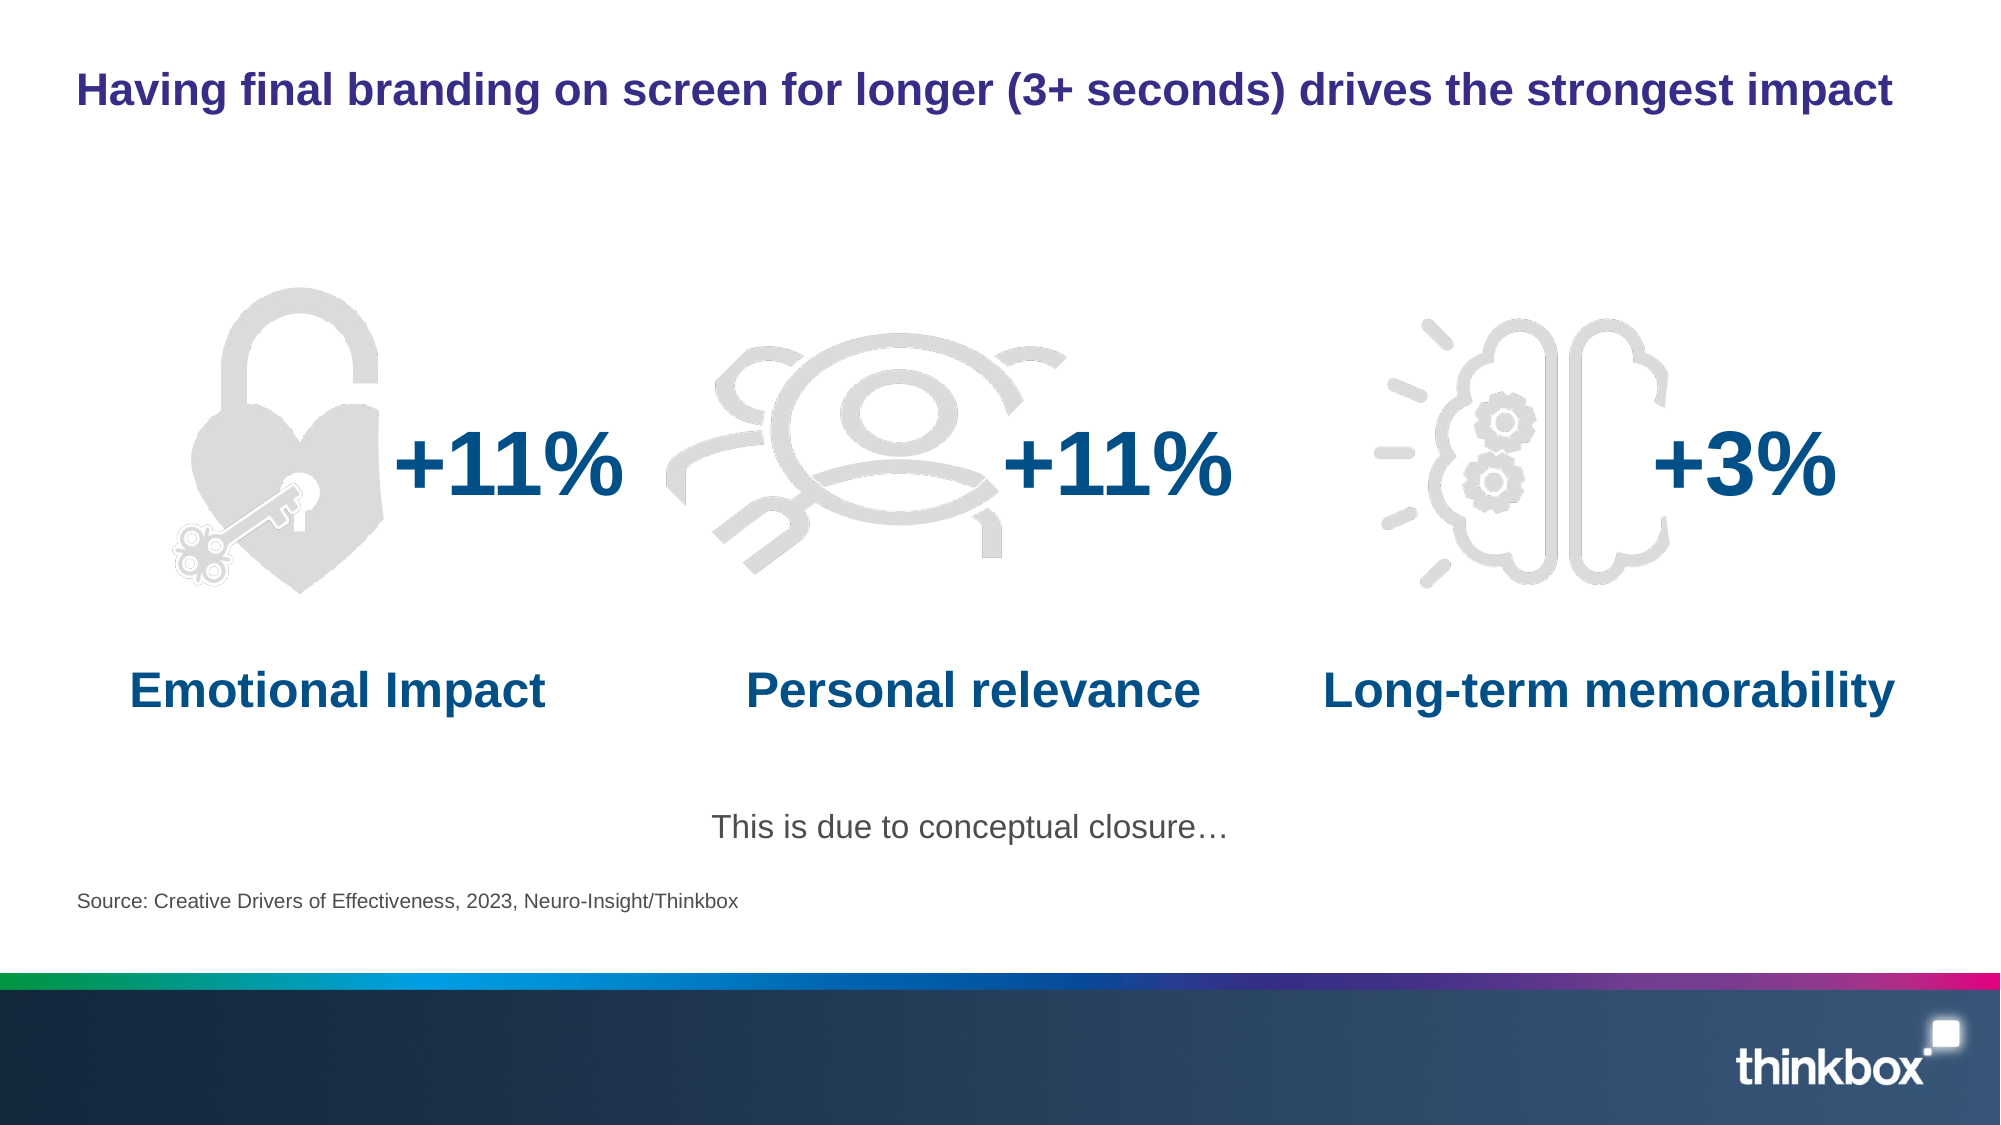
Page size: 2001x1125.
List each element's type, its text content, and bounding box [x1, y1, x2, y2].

text_box +3% [1722, 346, 1904, 571]
text_box Personal relevance [673, 639, 1274, 736]
text_box This is due to conceptual closure… [696, 797, 1697, 853]
text_box Emotional Impact [37, 639, 639, 736]
text_box Long-term memorability [1308, 639, 1910, 736]
picture [0, 973, 2000, 1125]
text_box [124, 263, 430, 617]
text_box +11% [430, 346, 638, 571]
text_box +11% [1161, 346, 1254, 571]
list Source: Creative Drivers of Effectiveness, 2023, Neuro-Insight/Thinkbox [61, 880, 1922, 931]
title Having final branding on screen for longer (3+ seconds) drives the strongest impact [60, 59, 1922, 227]
picture [1369, 261, 1722, 649]
picture [638, 263, 1161, 653]
